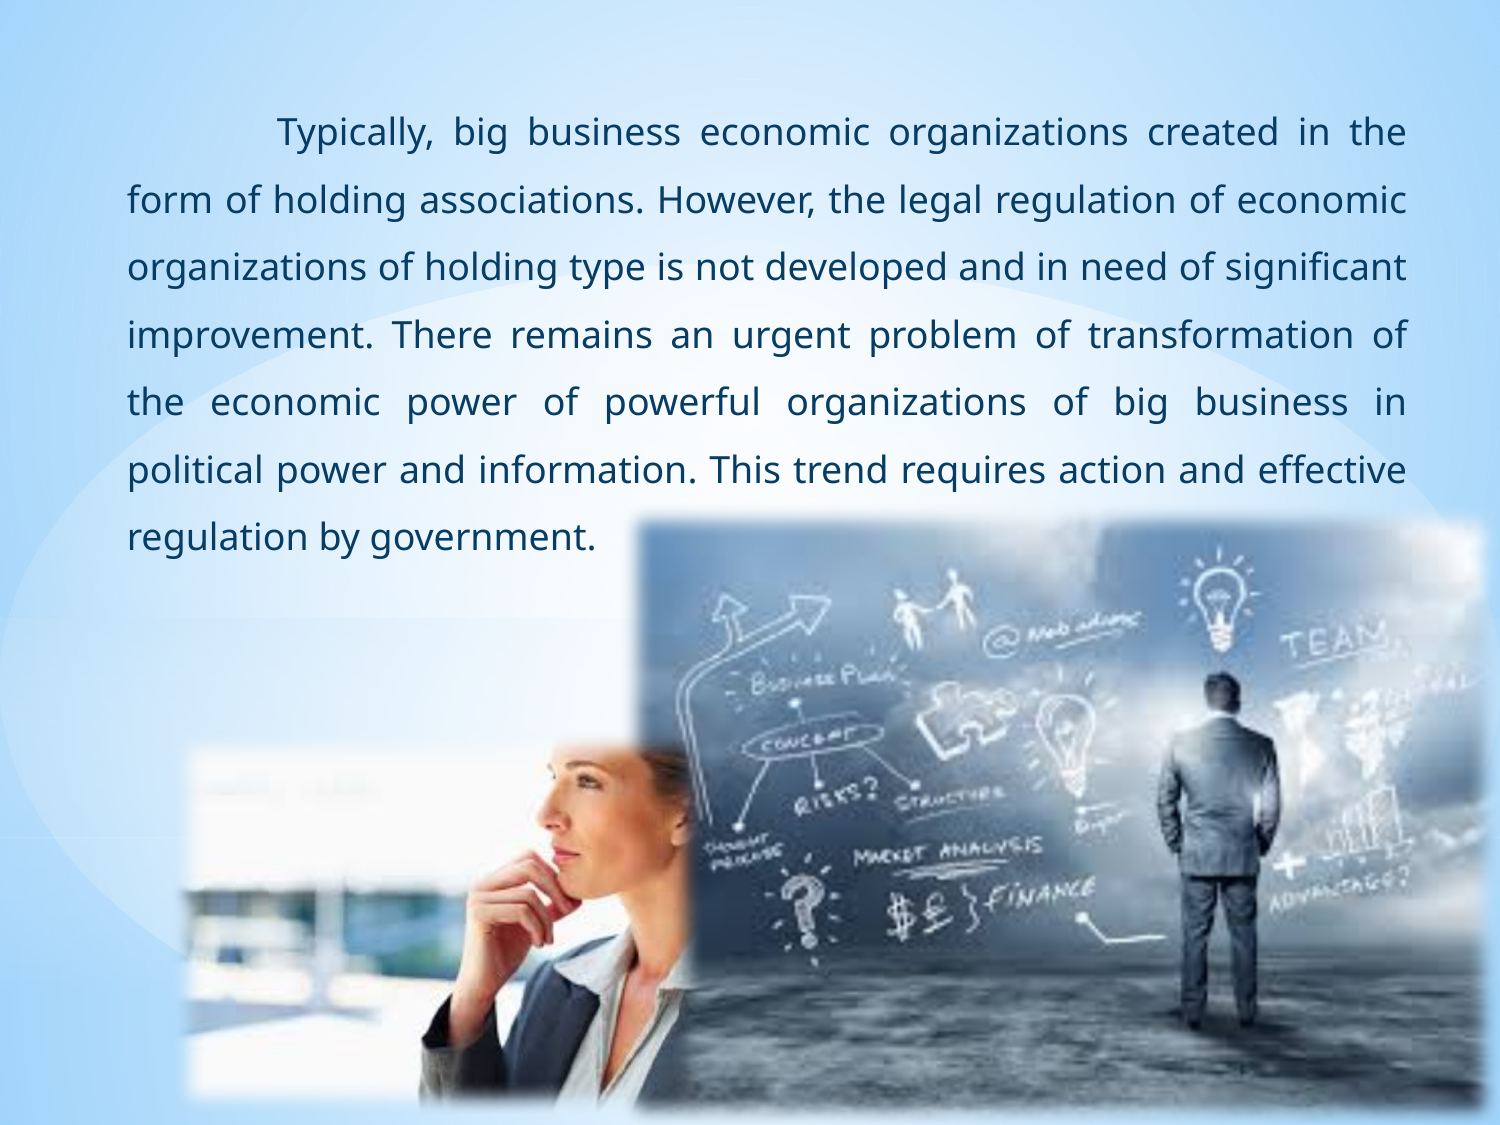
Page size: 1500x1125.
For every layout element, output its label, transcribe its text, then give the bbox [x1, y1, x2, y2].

picture [170, 503, 1500, 1125]
text_box Typically, big business economic organizations created in the form of holding associations. However, the legal regulation of economic organizations of holding type is not developed and in need of significant improvement. There remains an urgent problem of transformation of the economic power of powerful organizations of big business in political power and information. This trend requires action and effective regulation by government. [112, 78, 1424, 566]
